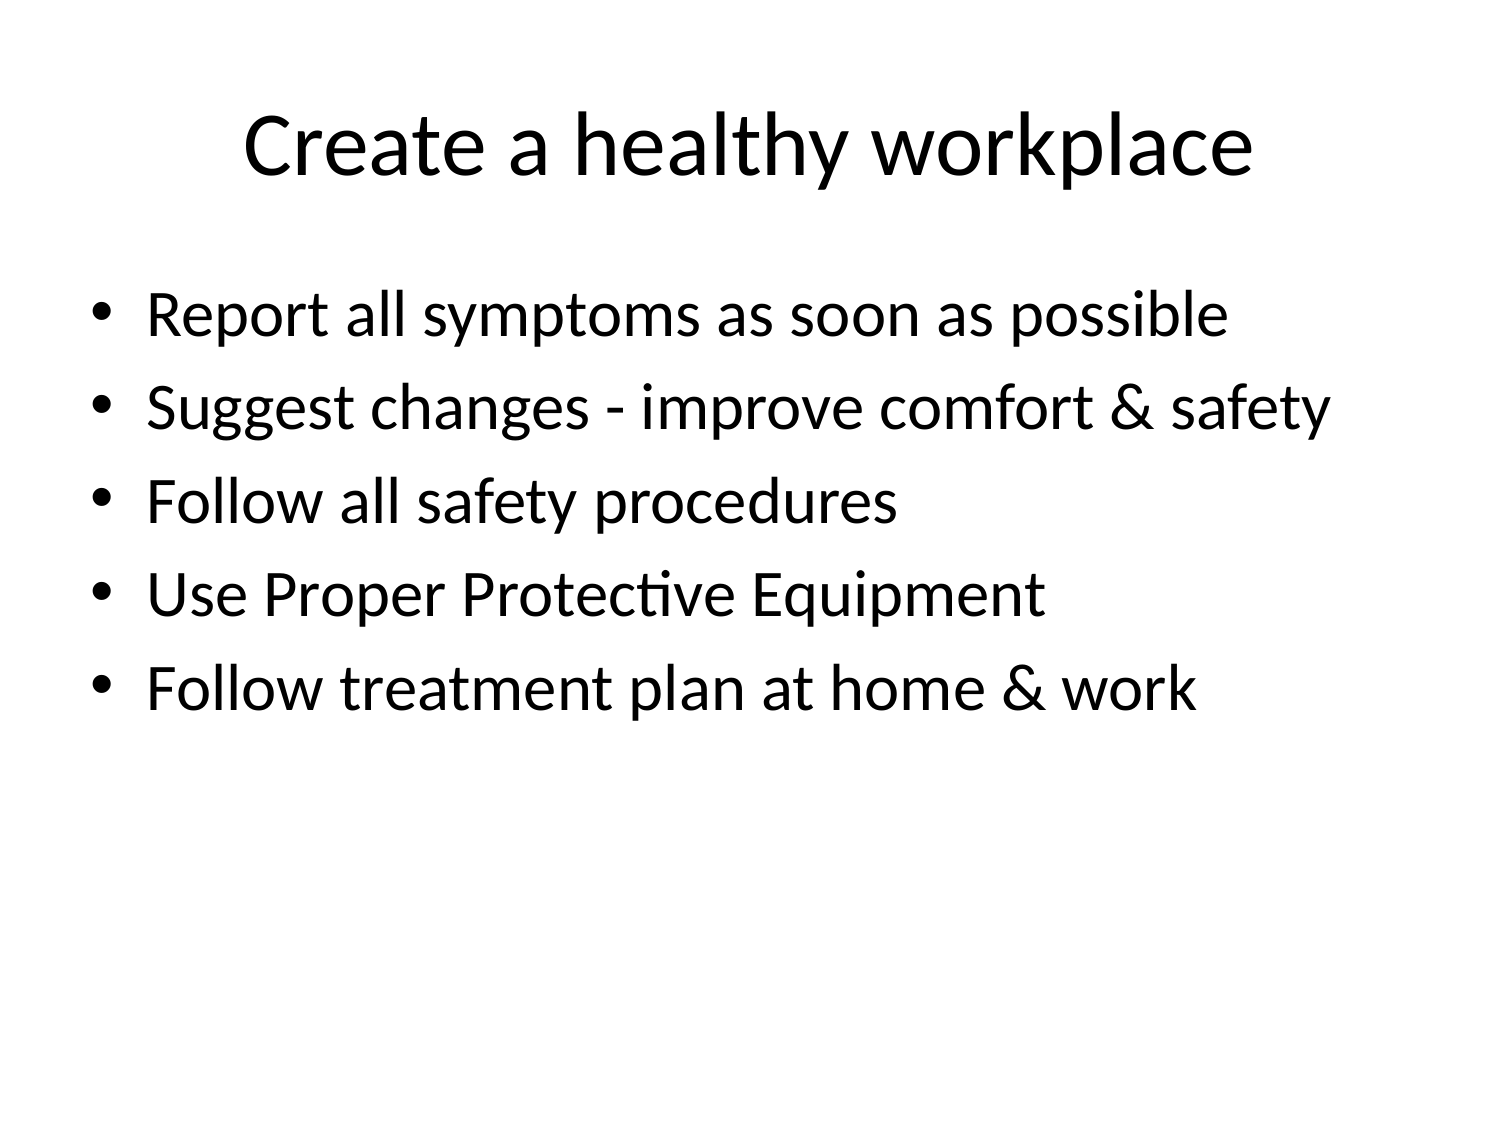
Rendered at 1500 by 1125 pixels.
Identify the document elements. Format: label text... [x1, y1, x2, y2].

list Report all symptoms as soon as possible Suggest changes - improve comfort & safety Follow all safety procedures Use Proper Protective Equipment Follow treatment plan at home & work [75, 262, 1425, 1005]
title Create a healthy workplace [75, 45, 1425, 233]
